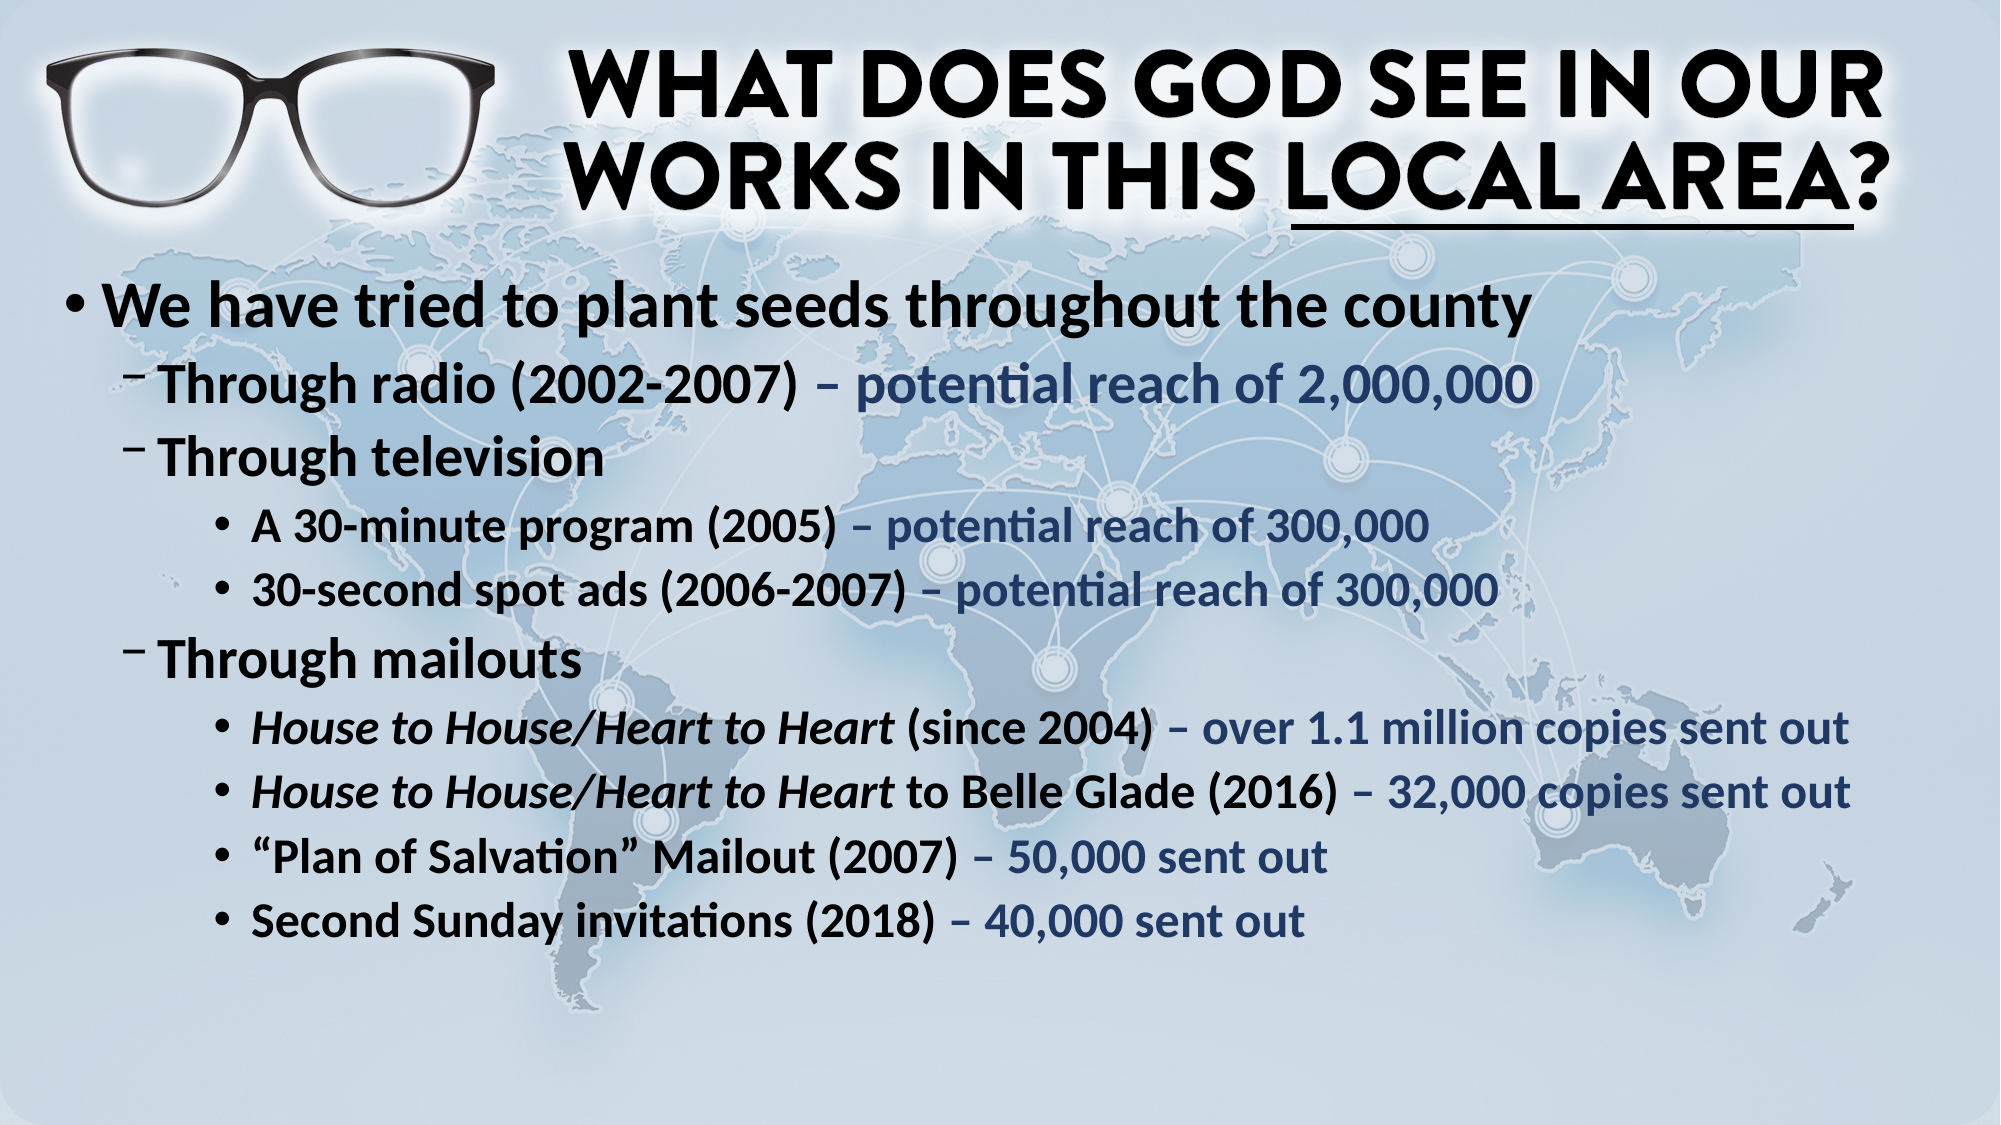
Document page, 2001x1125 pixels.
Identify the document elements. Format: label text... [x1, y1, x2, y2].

picture [0, 0, 2000, 1125]
list We have tried to plant seeds throughout the county Through radio (2002-2007) – potential reach of 2,000,000 Through television A 30-minute program (2005) – potential reach of 300,000 30-second spot ads (2006-2007) – potential reach of 300,000 Through mailouts House to House/Heart to Heart (since 2004) – over 1.1 million copies sent out House to House/Heart to Heart to Belle Glade (2016) – 32,000 copies sent out “Plan of Salvation” Mailout (2007) – 50,000 sent out Second Sunday invitations (2018) – 40,000 sent out [48, 262, 1987, 1125]
